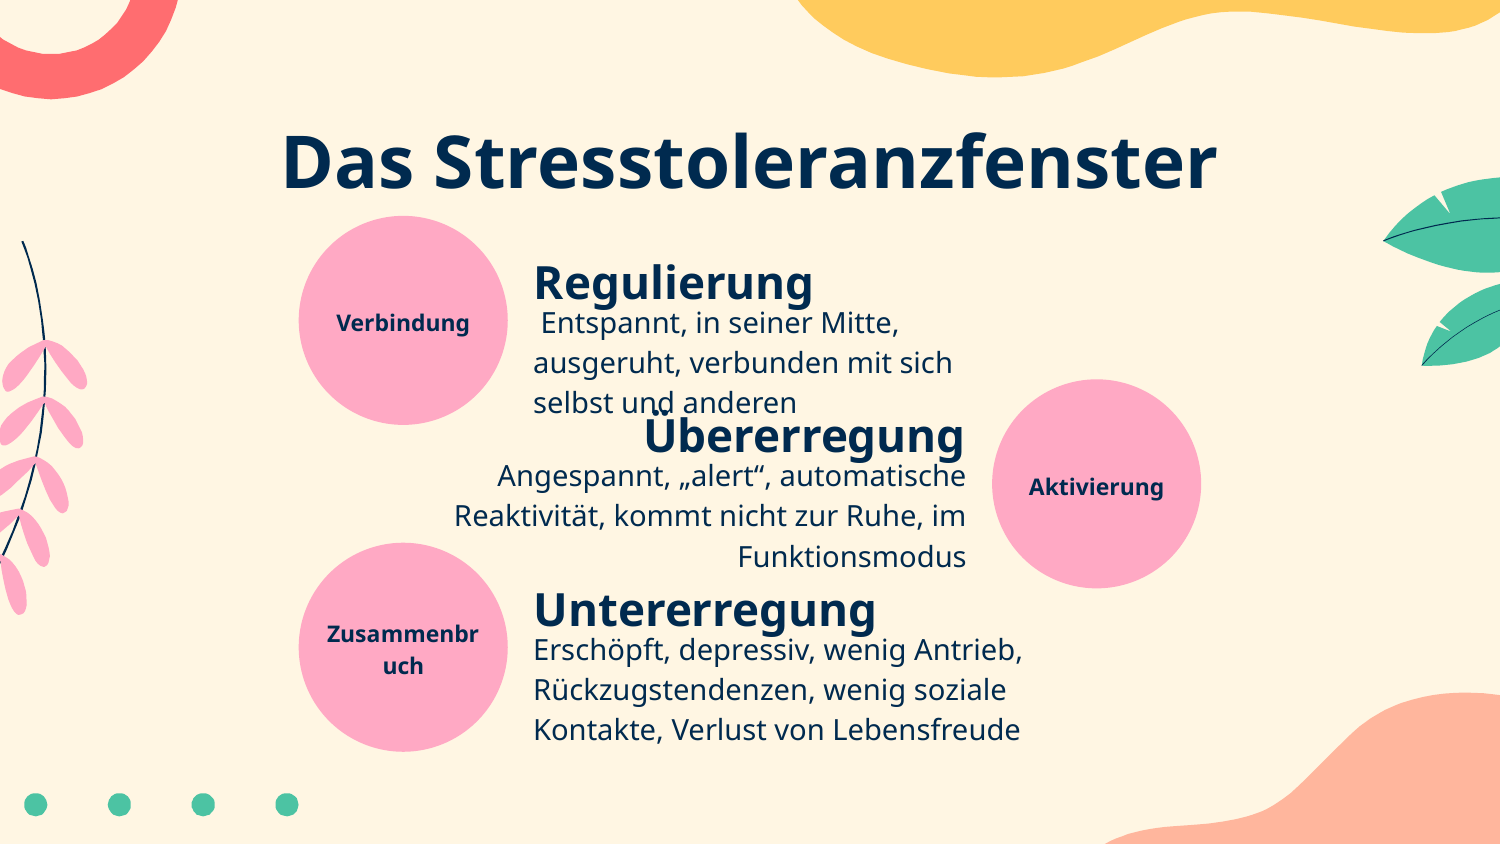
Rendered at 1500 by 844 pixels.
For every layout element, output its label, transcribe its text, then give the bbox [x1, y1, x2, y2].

text_box [298, 279, 307, 362]
text_box [298, 606, 307, 689]
text_box [1014, 549, 1179, 589]
text_box [500, 607, 508, 687]
title Aktivierung [1000, 419, 1193, 549]
text_box [500, 280, 508, 360]
text_box [320, 215, 486, 256]
subtitle Erschöpft, depressiv, wenig Antrieb, Rückzugstendenzen, wenig soziale Kontakte, Verlust von Lebensfreude [518, 610, 1131, 724]
subtitle Angespannt, „alert“, automatische Reaktivität, kommt nicht zur Ruhe, im Funktionsmodus [408, 437, 982, 561]
subtitle Regulierung [518, 250, 923, 283]
text_box [321, 542, 485, 582]
subtitle Untererregung [518, 576, 923, 610]
title Verbindung [307, 256, 500, 385]
text_box [1014, 379, 1179, 419]
title Zusammenbruch [307, 582, 500, 712]
text_box [321, 385, 486, 425]
text_box [321, 712, 486, 752]
subtitle Entspannt, in seiner Mitte, ausgeruht, verbunden mit sich selbst und anderen [518, 283, 1017, 398]
text_box [992, 444, 1000, 524]
subtitle Übererregung [577, 413, 981, 477]
text_box [1193, 443, 1202, 525]
title Das Stresstoleranzfenster [118, 87, 1382, 184]
